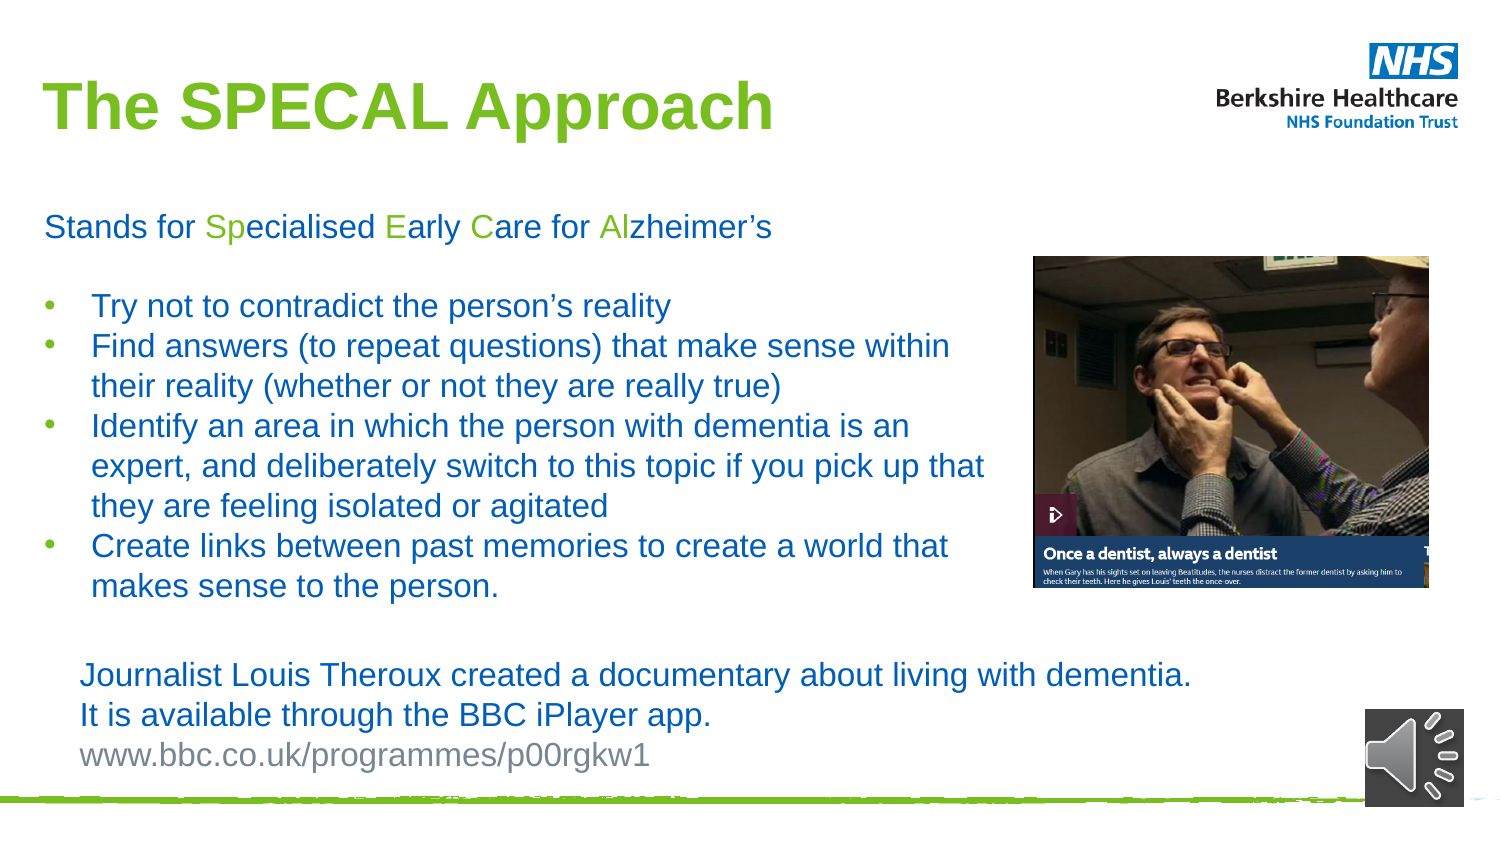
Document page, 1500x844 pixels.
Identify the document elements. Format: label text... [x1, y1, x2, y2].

text_box Journalist Louis Theroux created a documentary about living with dementia. It is available through the BBC iPlayer app. www.bbc.co.uk/programmes/p00rgkw1 [63, 644, 1260, 783]
text_box The SPECAL Approach [27, 55, 1398, 151]
picture [0, 0, 1500, 844]
text_box Stands for Specialised Early Care for Alzheimer’s Try not to contradict the person’s reality Find answers (to repeat questions) that make sense within their reality (whether or not they are really true) Identify an area in which the person with dementia is an expert, and deliberately switch to this topic if you pick up that they are feeling isolated or agitated Create links between past memories to create a world that makes sense to the person. [27, 195, 1012, 613]
